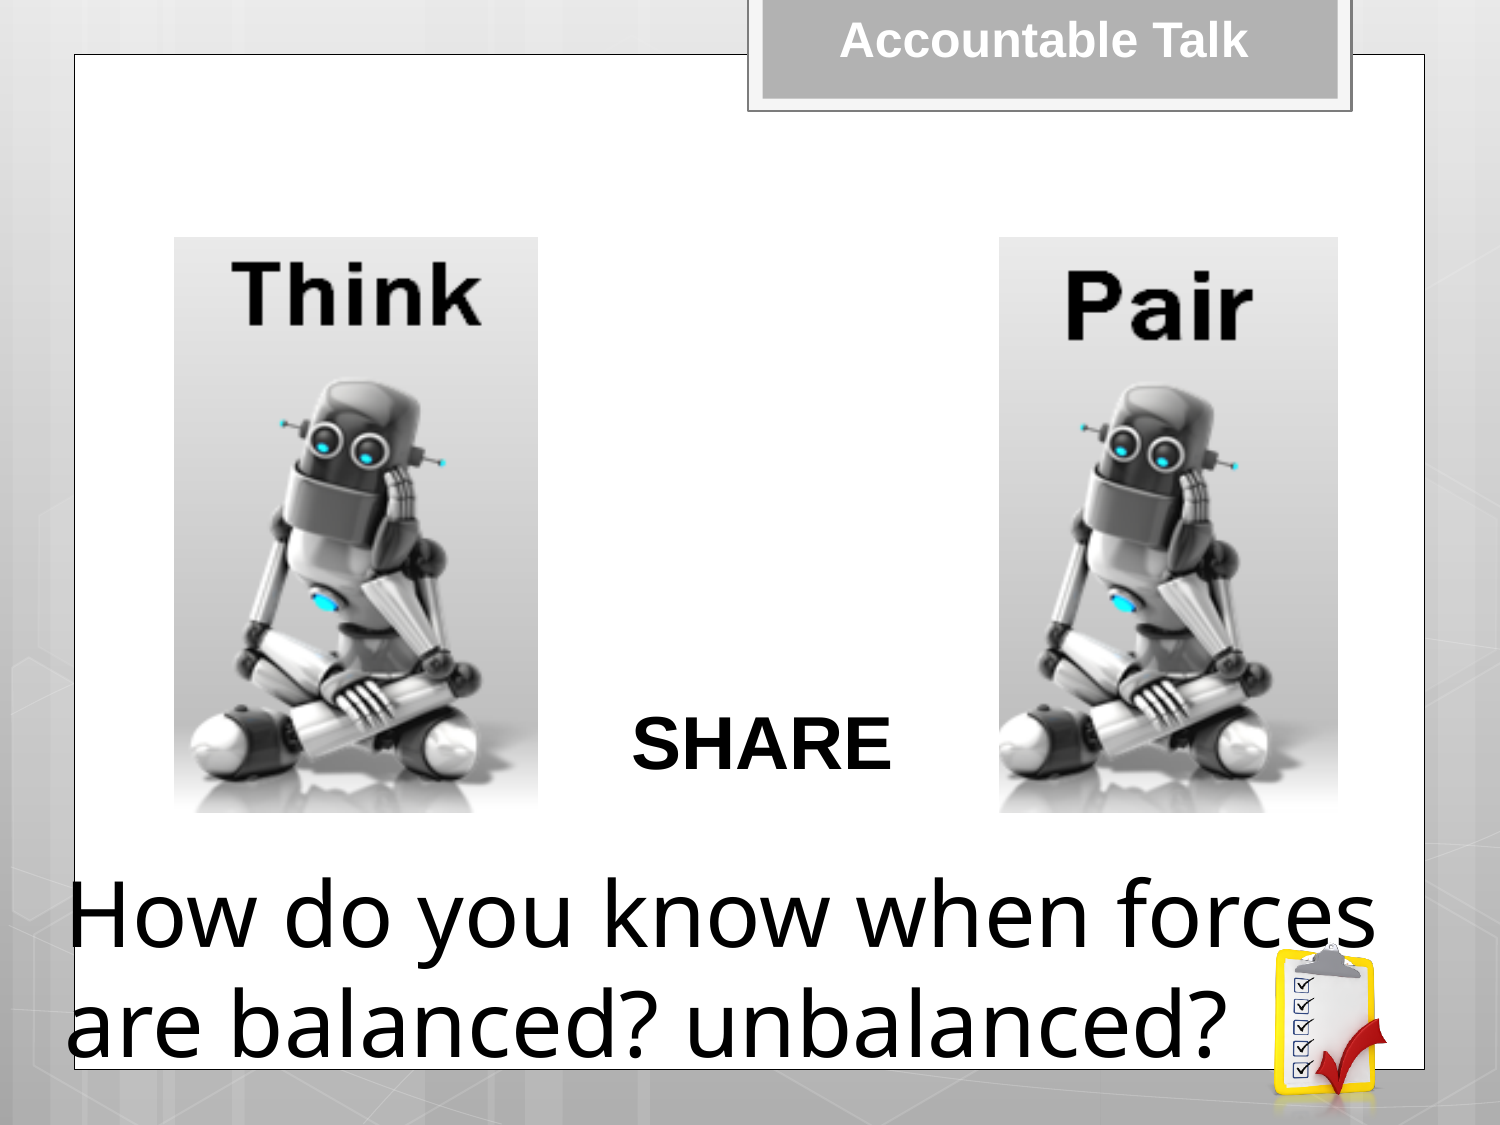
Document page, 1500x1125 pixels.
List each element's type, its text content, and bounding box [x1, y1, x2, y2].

picture [1238, 940, 1419, 1120]
text_box Accountable Talk [762, 0, 1325, 75]
text_box SHARE [562, 687, 963, 793]
picture [999, 237, 1338, 813]
picture [174, 237, 538, 813]
text_box How do you know when forces are balanced? unbalanced? [49, 848, 1413, 1125]
